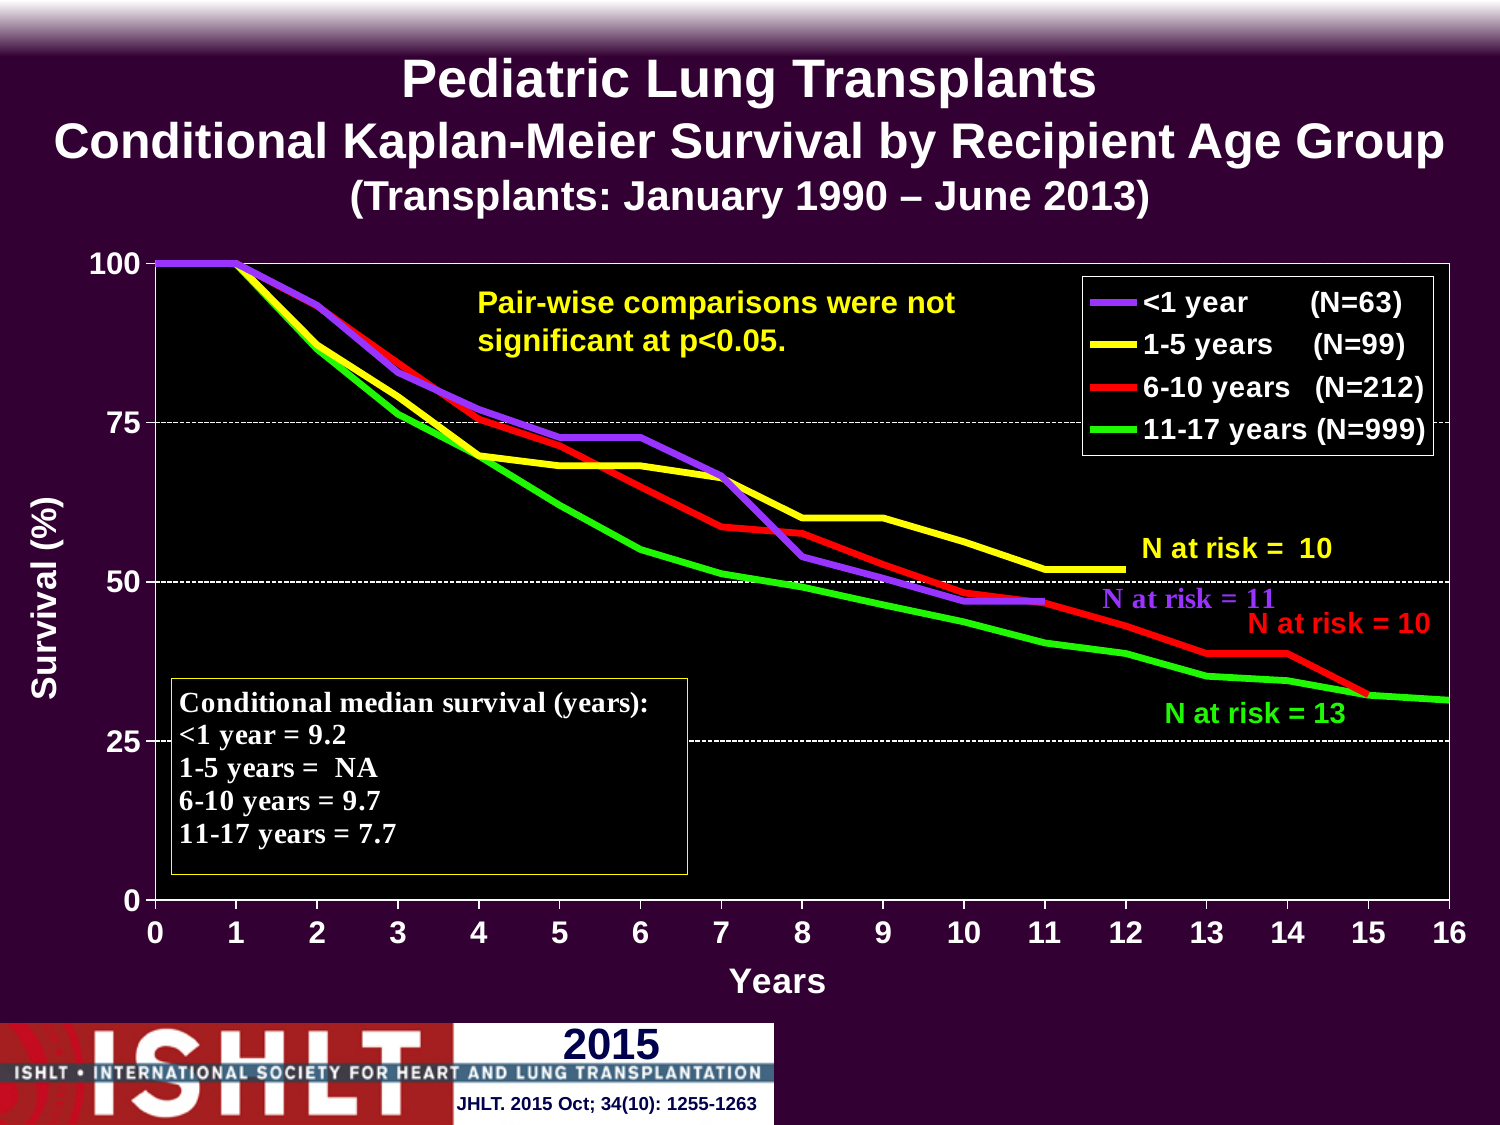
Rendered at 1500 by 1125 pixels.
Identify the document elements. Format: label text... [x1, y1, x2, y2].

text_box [0, 1007, 774, 1125]
chart [12, 237, 1488, 1013]
title Pediatric Lung Transplants Conditional Kaplan-Meier Survival by Recipient Age Group (Transplants: January 1990 – June 2013) [0, 37, 1500, 226]
